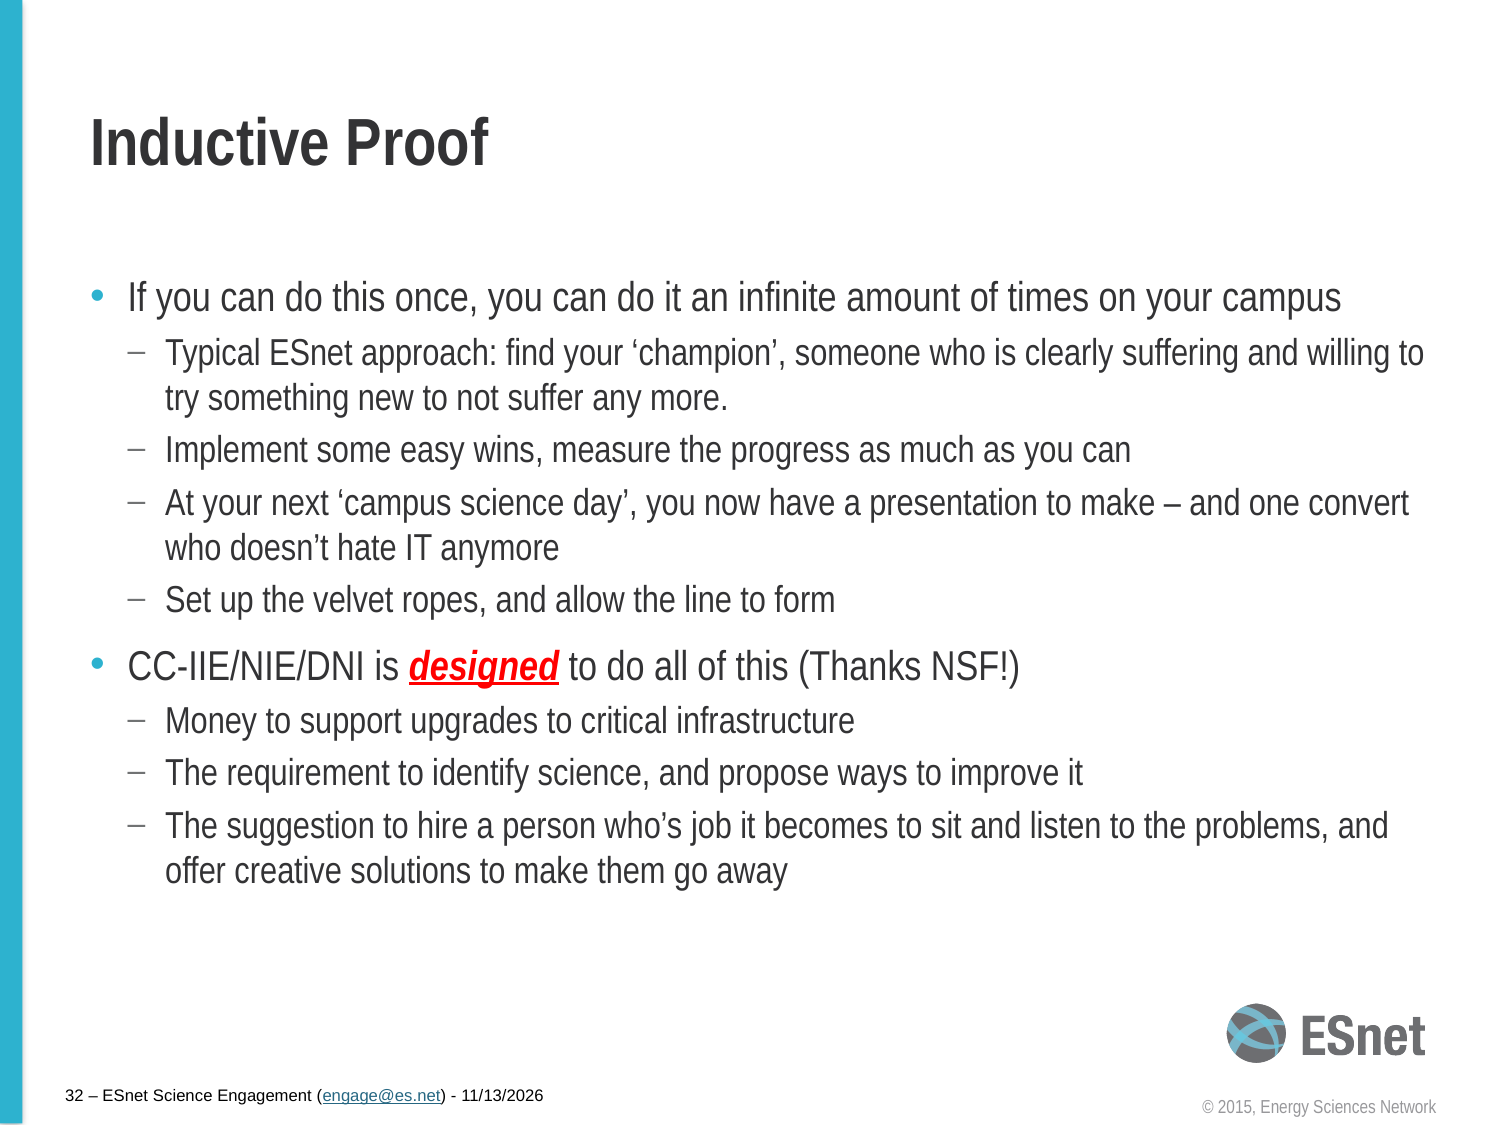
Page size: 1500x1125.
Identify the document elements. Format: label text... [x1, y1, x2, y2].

picture [1226, 1041, 1425, 1063]
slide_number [50, 1080, 582, 1110]
title Inductive Proof [75, 45, 1425, 233]
list If you can do this once, you can do it an infinite amount of times on your campus Typical ESnet approach: find your ‘champion’, someone who is clearly suffering and willing to try something new to not suffer any more. Implement some easy wins, measure the progress as much as you can At your next ‘campus science day’, you now have a presentation to make – and one convert who doesn’t hate IT anymore Set up the velvet ropes, and allow the line to form CC-IIE/NIE/DNI is designed to do all of this (Thanks NSF!) Money to support upgrades to critical infrastructure The requirement to identify science, and propose ways to improve it The suggestion to hire a person who’s job it becomes to sit and listen to the problems, and offer creative solutions to make them go away [75, 262, 1451, 1041]
text_box © 2015, Energy Sciences Network [1187, 1095, 1500, 1125]
